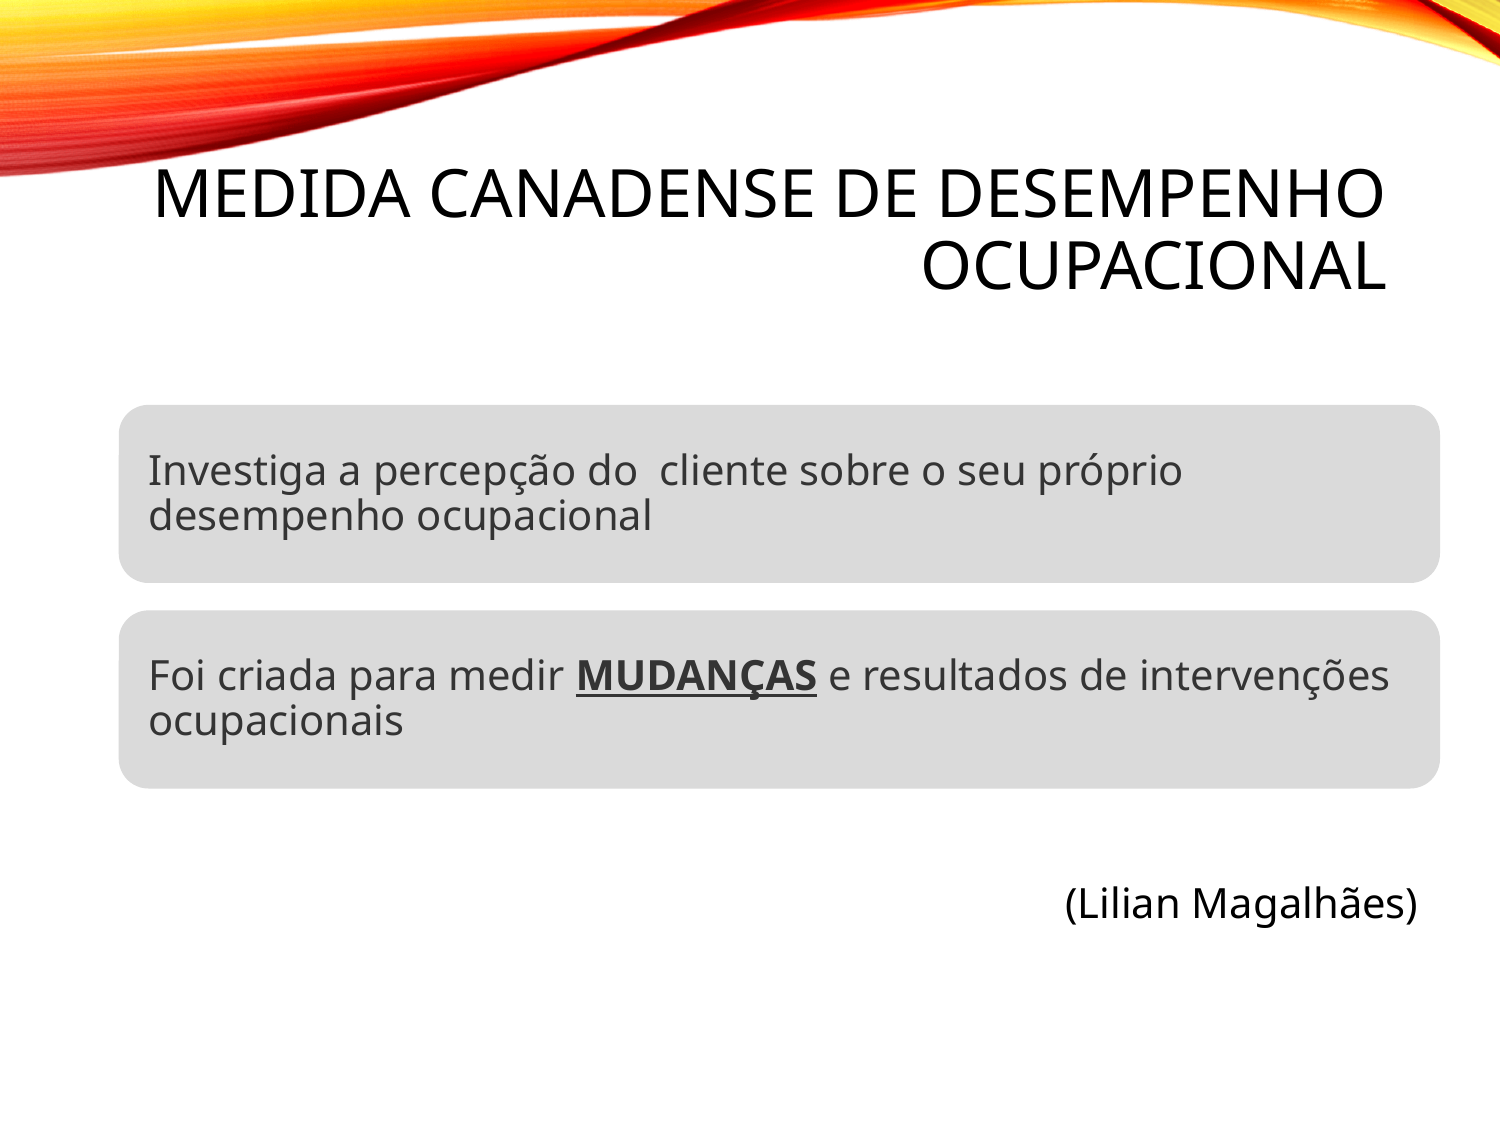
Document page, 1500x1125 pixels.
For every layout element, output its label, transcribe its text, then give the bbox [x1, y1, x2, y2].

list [118, 399, 1441, 1000]
picture [0, 0, 1500, 178]
title Medida Canadense de desempenho ocupacional [17, 125, 1403, 338]
